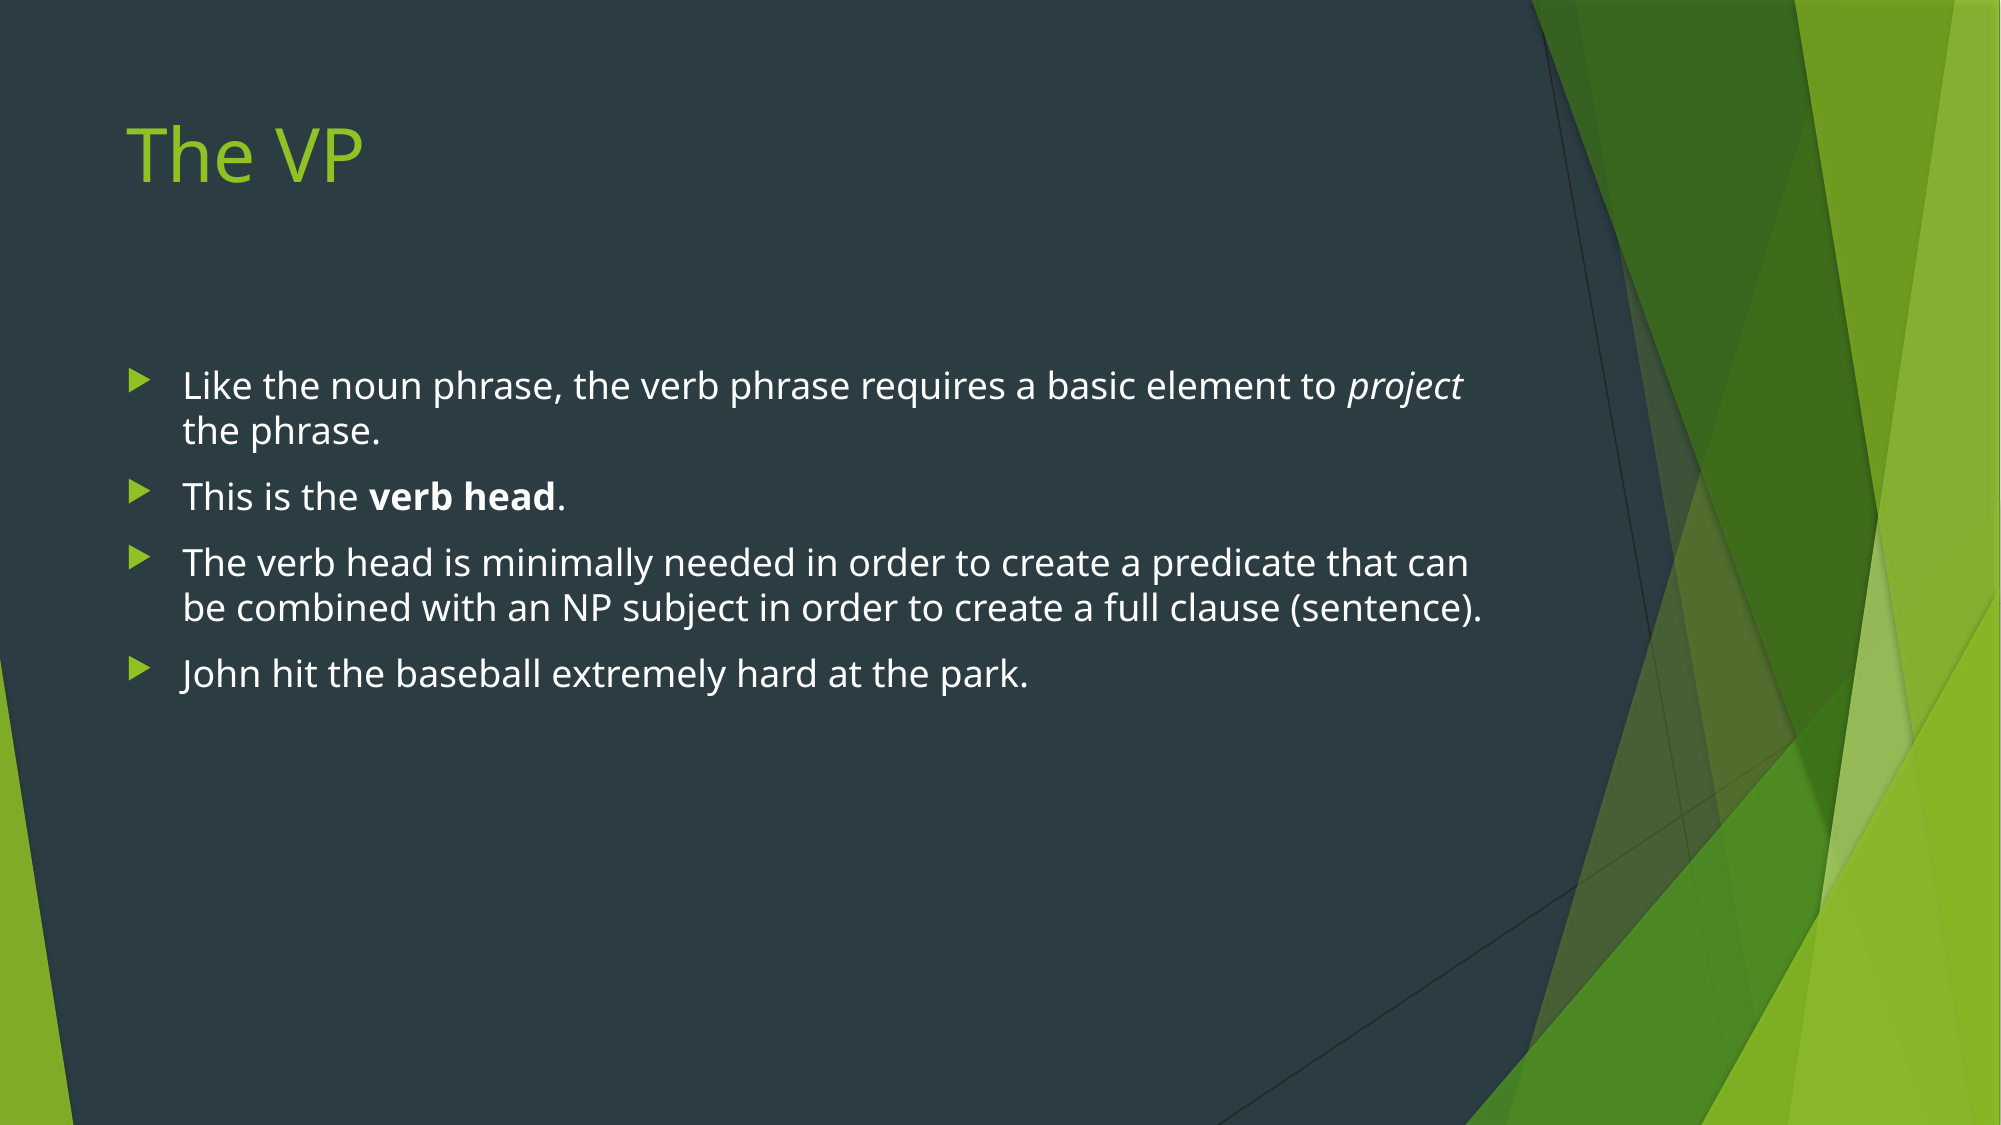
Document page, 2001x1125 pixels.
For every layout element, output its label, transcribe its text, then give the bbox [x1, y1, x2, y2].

title The VP [111, 99, 1522, 317]
list Like the noun phrase, the verb phrase requires a basic element to project the phrase. This is the verb head. The verb head is minimally needed in order to create a predicate that can be combined with an NP subject in order to create a full clause (sentence). John hit the baseball extremely hard at the park. [111, 354, 1522, 992]
